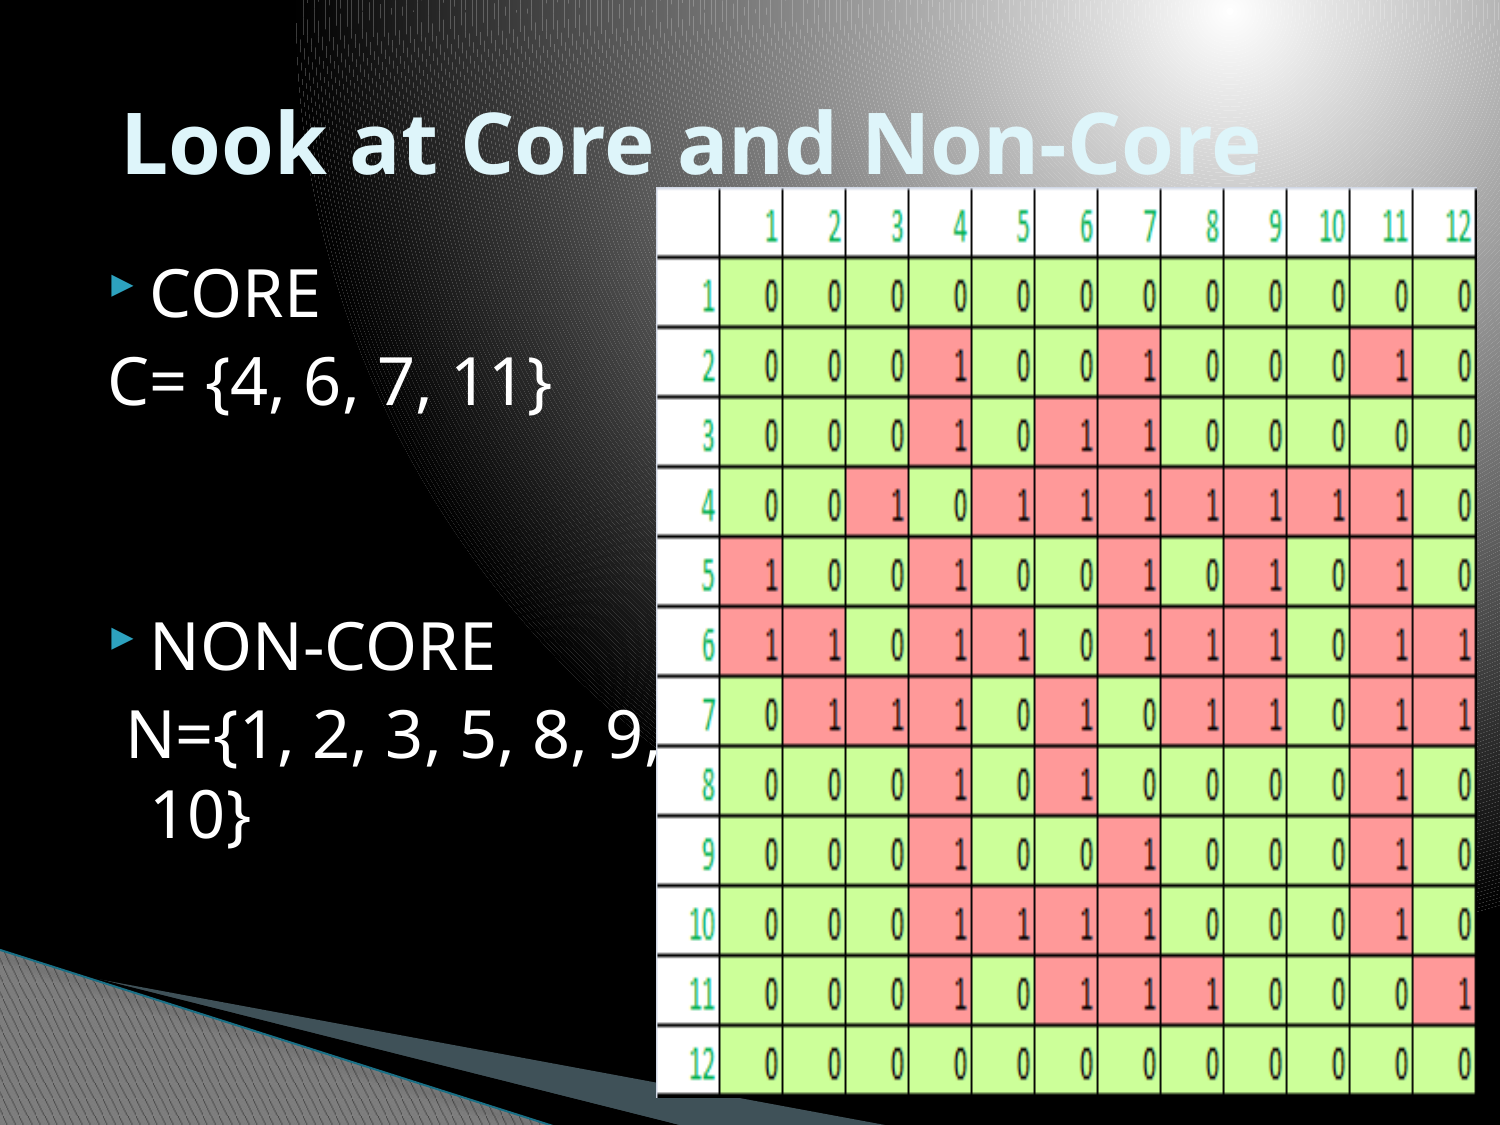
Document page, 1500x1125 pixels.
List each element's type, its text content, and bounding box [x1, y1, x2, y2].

picture [0, 952, 543, 1125]
list CORE C= {4, 6, 7, 11} NON-CORE N={1, 2, 3, 5, 8, 9, 10} [75, 243, 650, 986]
picture [655, 187, 1477, 1098]
title Look at Core and Non-Core [105, 46, 1456, 235]
